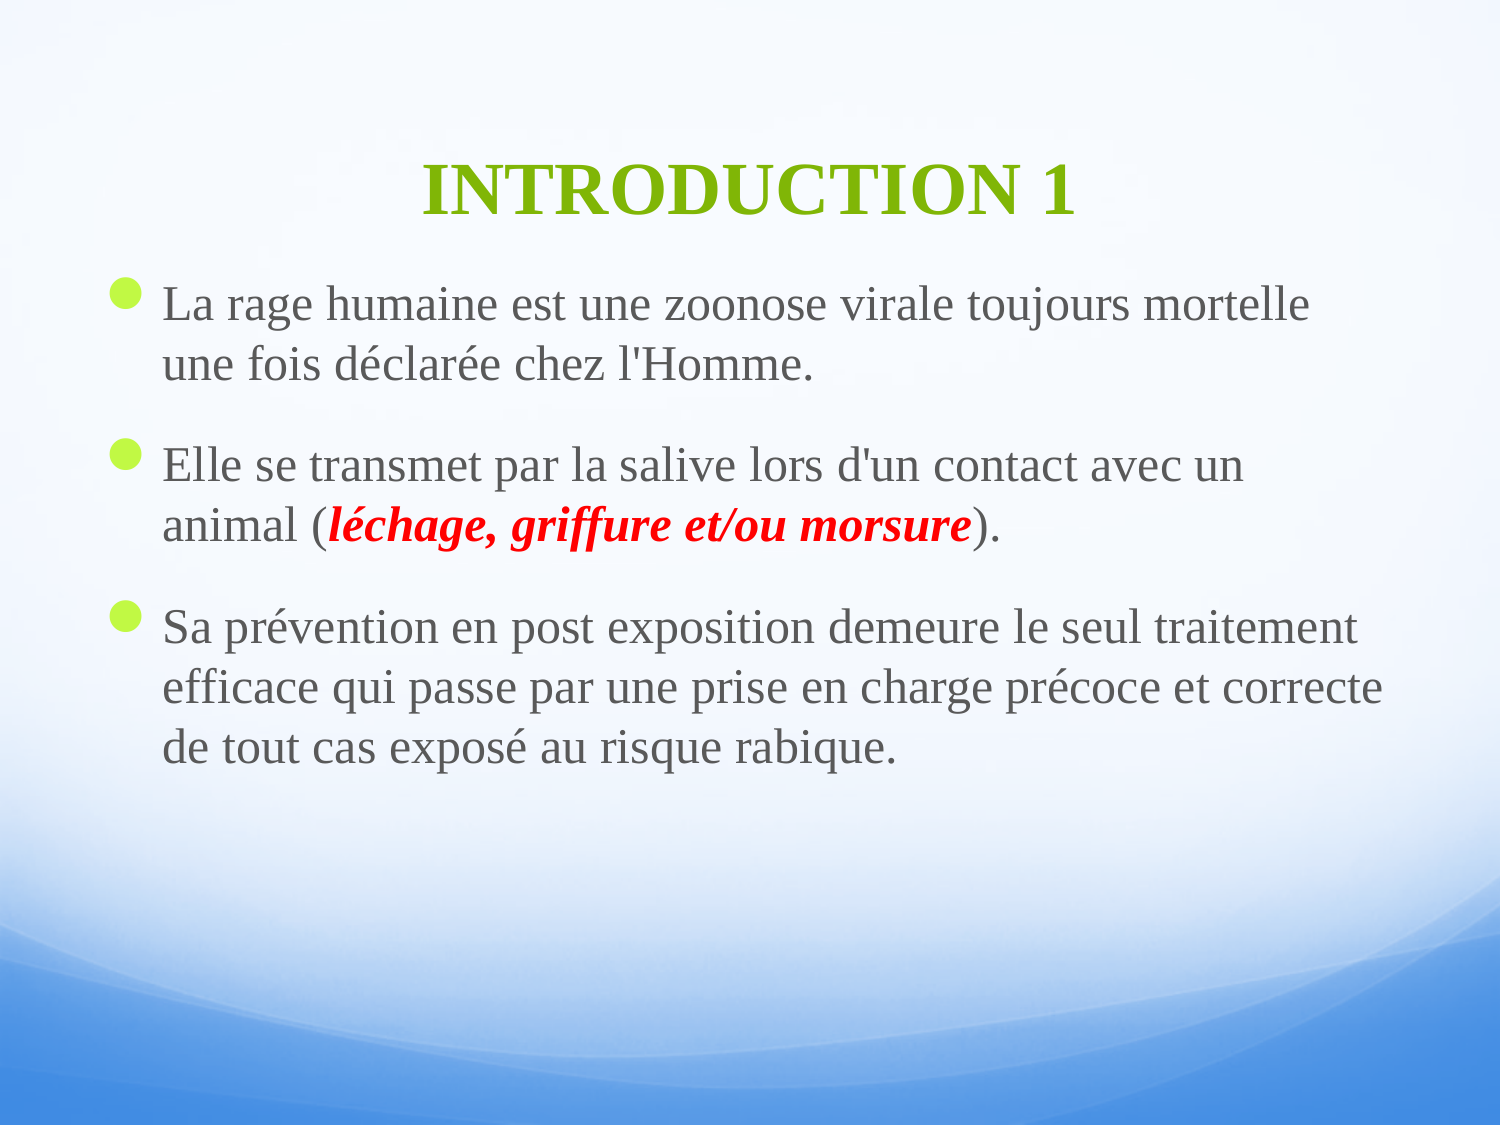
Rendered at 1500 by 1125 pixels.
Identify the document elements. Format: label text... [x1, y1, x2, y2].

list La rage humaine est une zoonose virale toujours mortelle une fois déclarée chez l'Homme. Elle se transmet par la salive lors d'un contact avec un animal (léchage, griffure et/ou morsure). Sa prévention en post exposition demeure le seul traitement efficace qui passe par une prise en charge précoce et correcte de tout cas exposé au risque rabique. [90, 262, 1410, 975]
title INTRODUCTION 1 [90, 17, 1410, 237]
